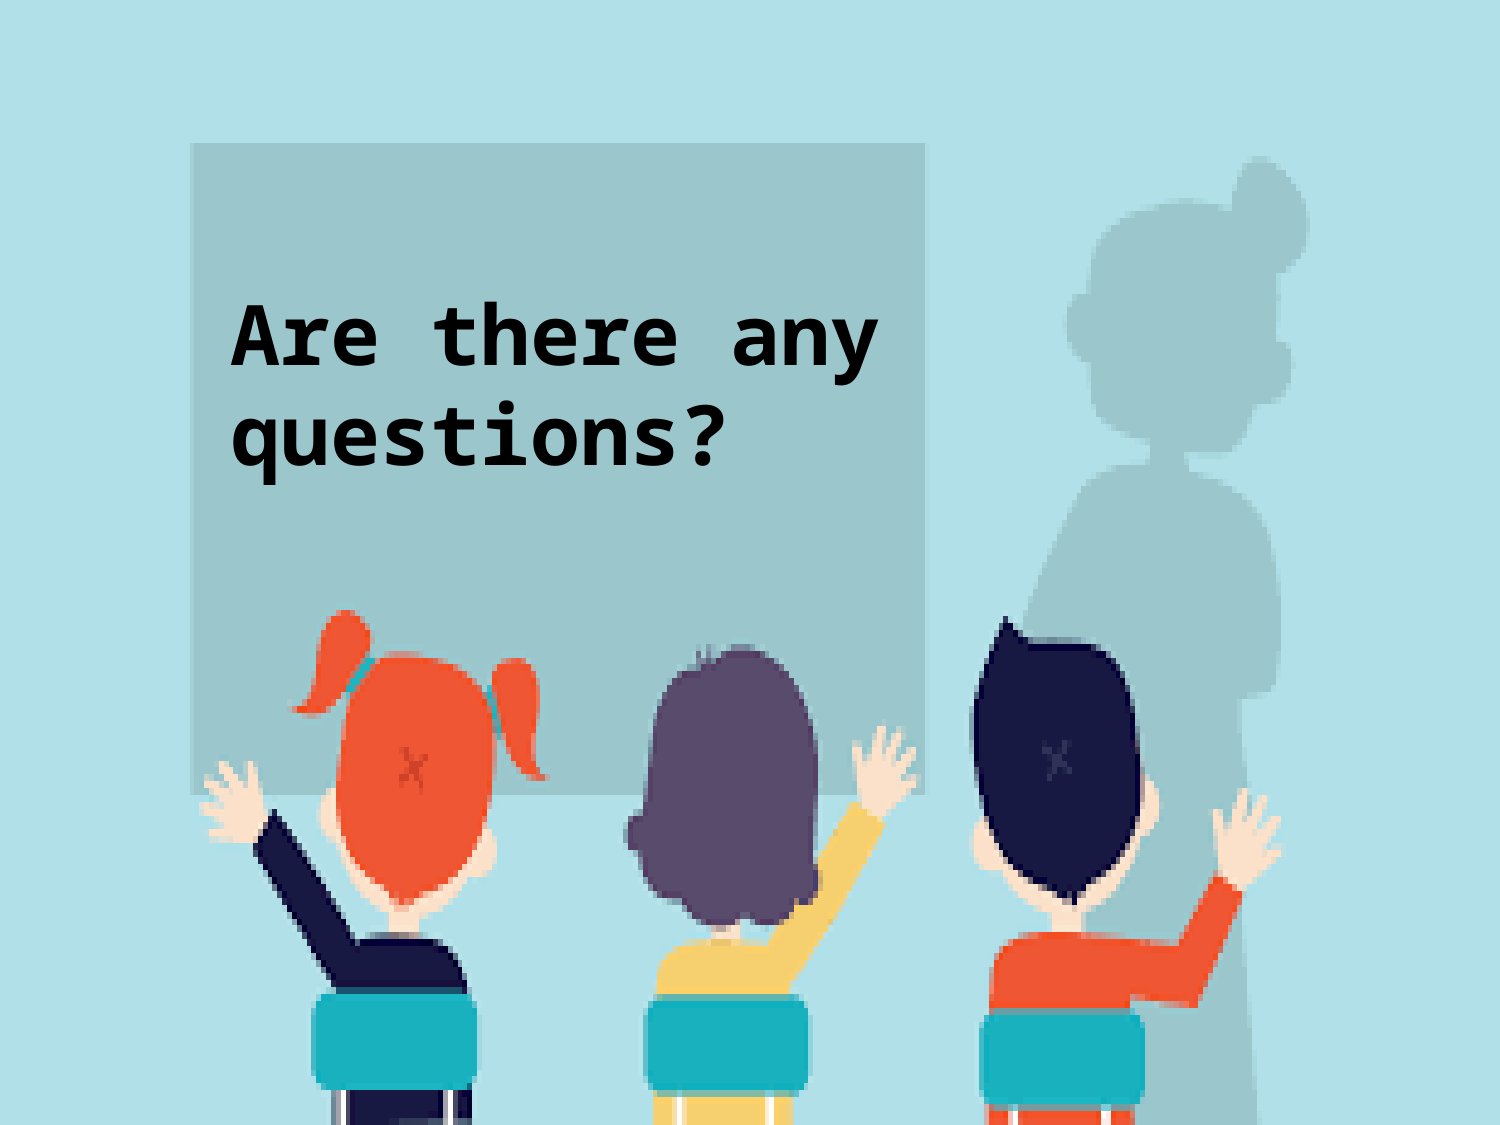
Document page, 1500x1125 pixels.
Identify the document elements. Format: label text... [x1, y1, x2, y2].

text_box Are there any questions? [215, 274, 904, 490]
picture [0, 0, 1500, 1125]
